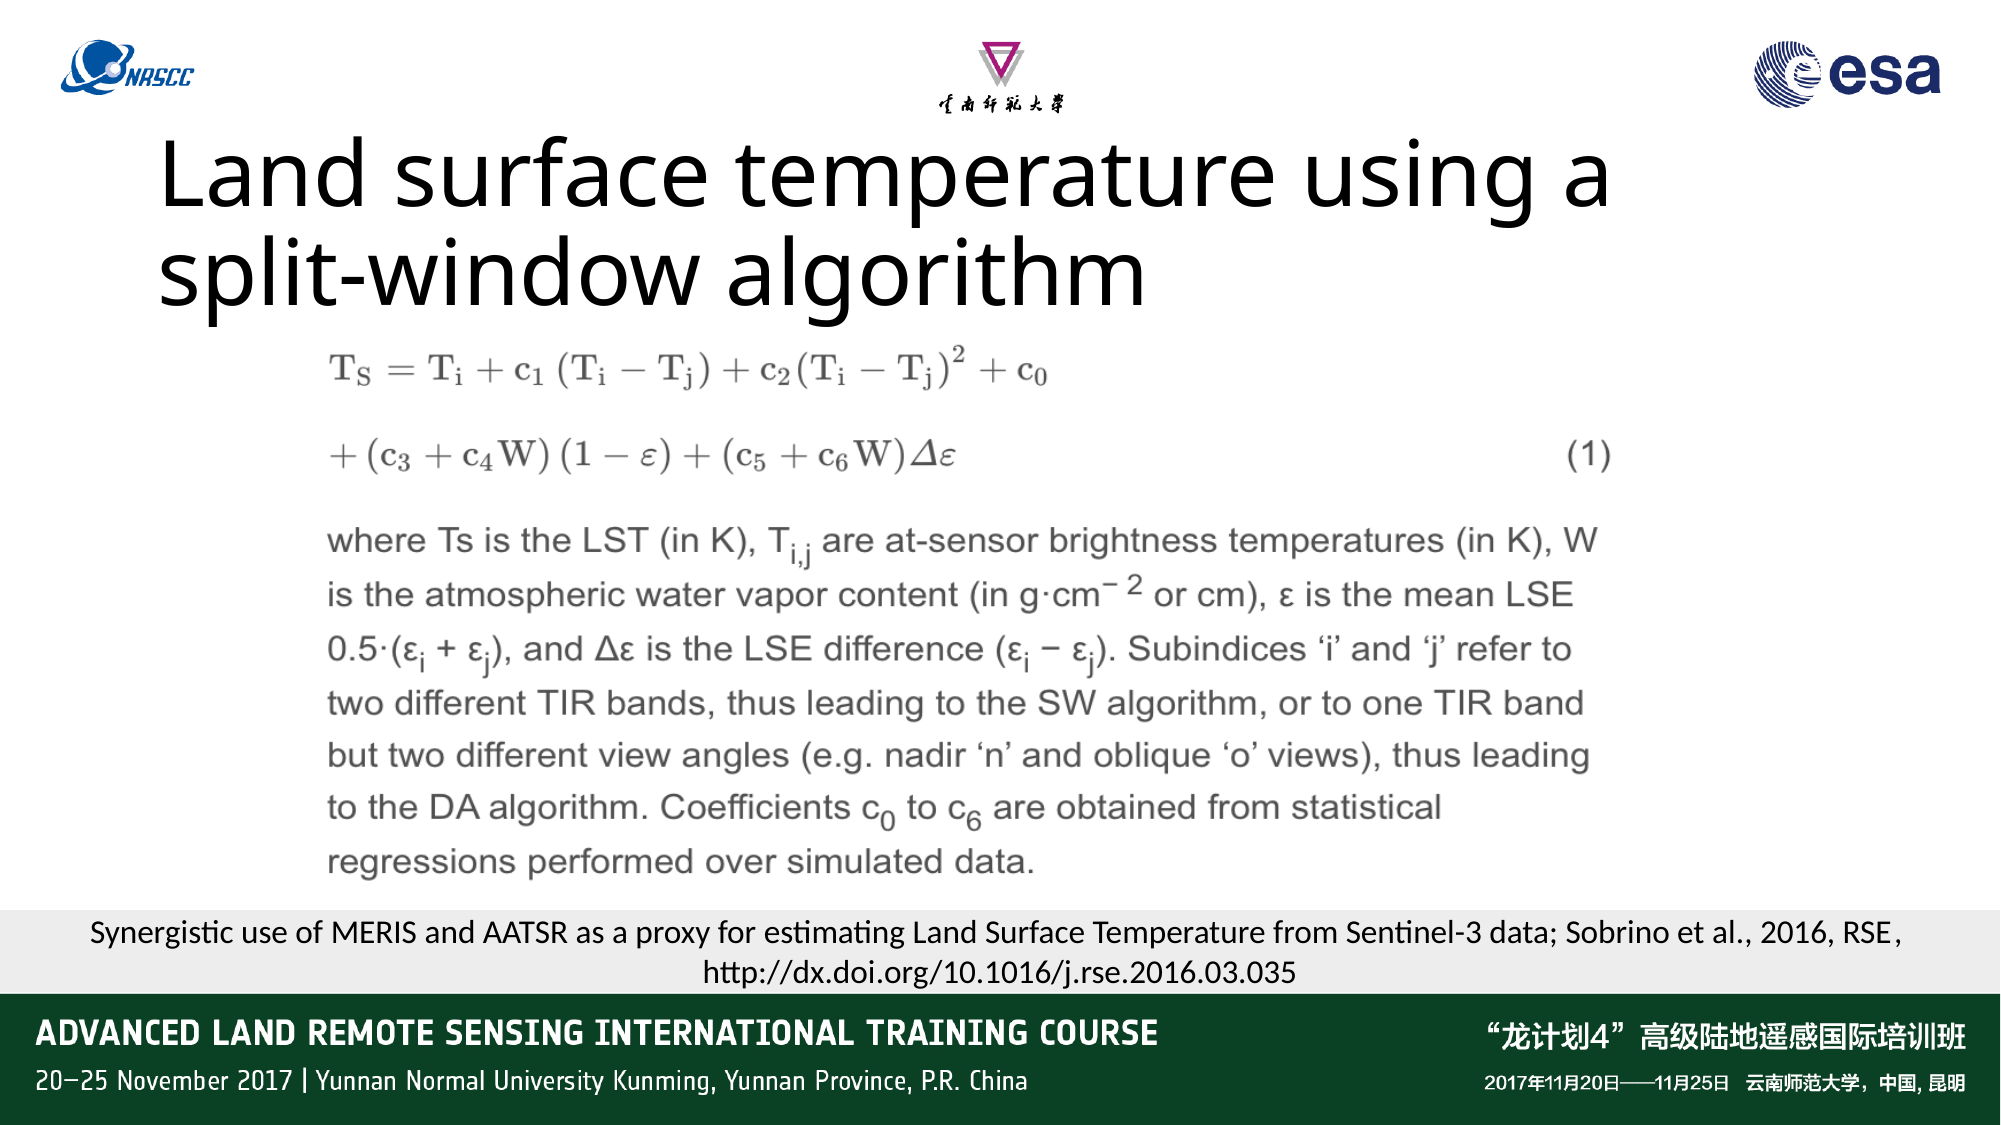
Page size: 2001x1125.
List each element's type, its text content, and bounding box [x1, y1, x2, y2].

text_box Synergistic use of MERIS and AATSR as a proxy for estimating Land Surface Temperature from Sentinel-3 data; Sobrino et al., 2016, RSE, http://dx.doi.org/10.1016/j.rse.2016.03.035 [0, 910, 2000, 993]
title Land surface temperature using a split-window algorithm [137, 117, 1863, 278]
picture [0, 0, 2001, 1125]
